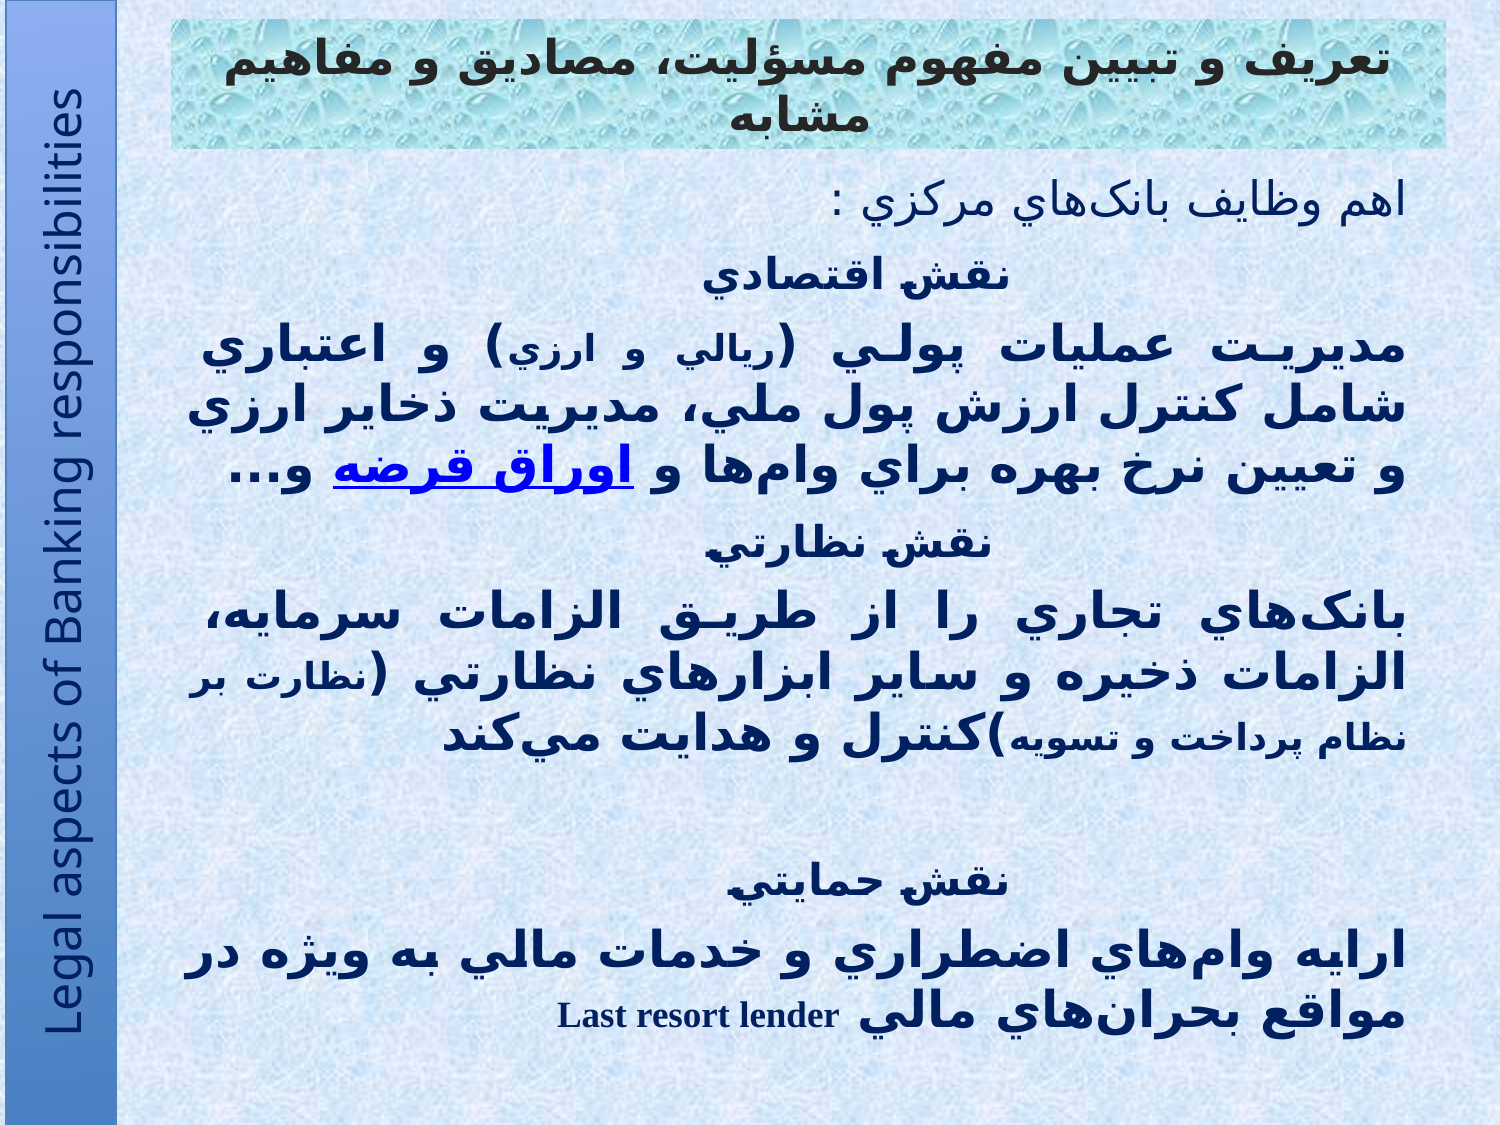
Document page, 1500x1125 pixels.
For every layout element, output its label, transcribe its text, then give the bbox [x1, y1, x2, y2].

picture [0, 0, 5, 1125]
title تعريف و تبيين مفهوم مسؤليت، مصاديق و مفاهيم مشابه [171, 19, 1447, 149]
picture [117, 0, 1500, 1125]
subtitle اهم وظايف بانک‌هاي مرکزي : نقش اقتصادي مديريت عمليات پولي (ريالي و ارزي) و اعتباري شامل کنترل ارزش پول ملي، مديريت ذخاير ارزي و تعيين نرخ بهره براي وام‌ها و اوراق قرضه و... نقش نظارتي بانک‌هاي تجاري را از طريق الزامات سرمايه، الزامات ذخيره و ساير ابزارهاي نظارتي (نظارت بر نظام پرداخت و تسويه)کنترل و هدايت مي‌کند نقش حمايتي ارايه وام‌هاي اضطراري و خدمات مالي به ويژه در مواقع بحران‌هاي مالي Last resort lender [171, 160, 1424, 1071]
